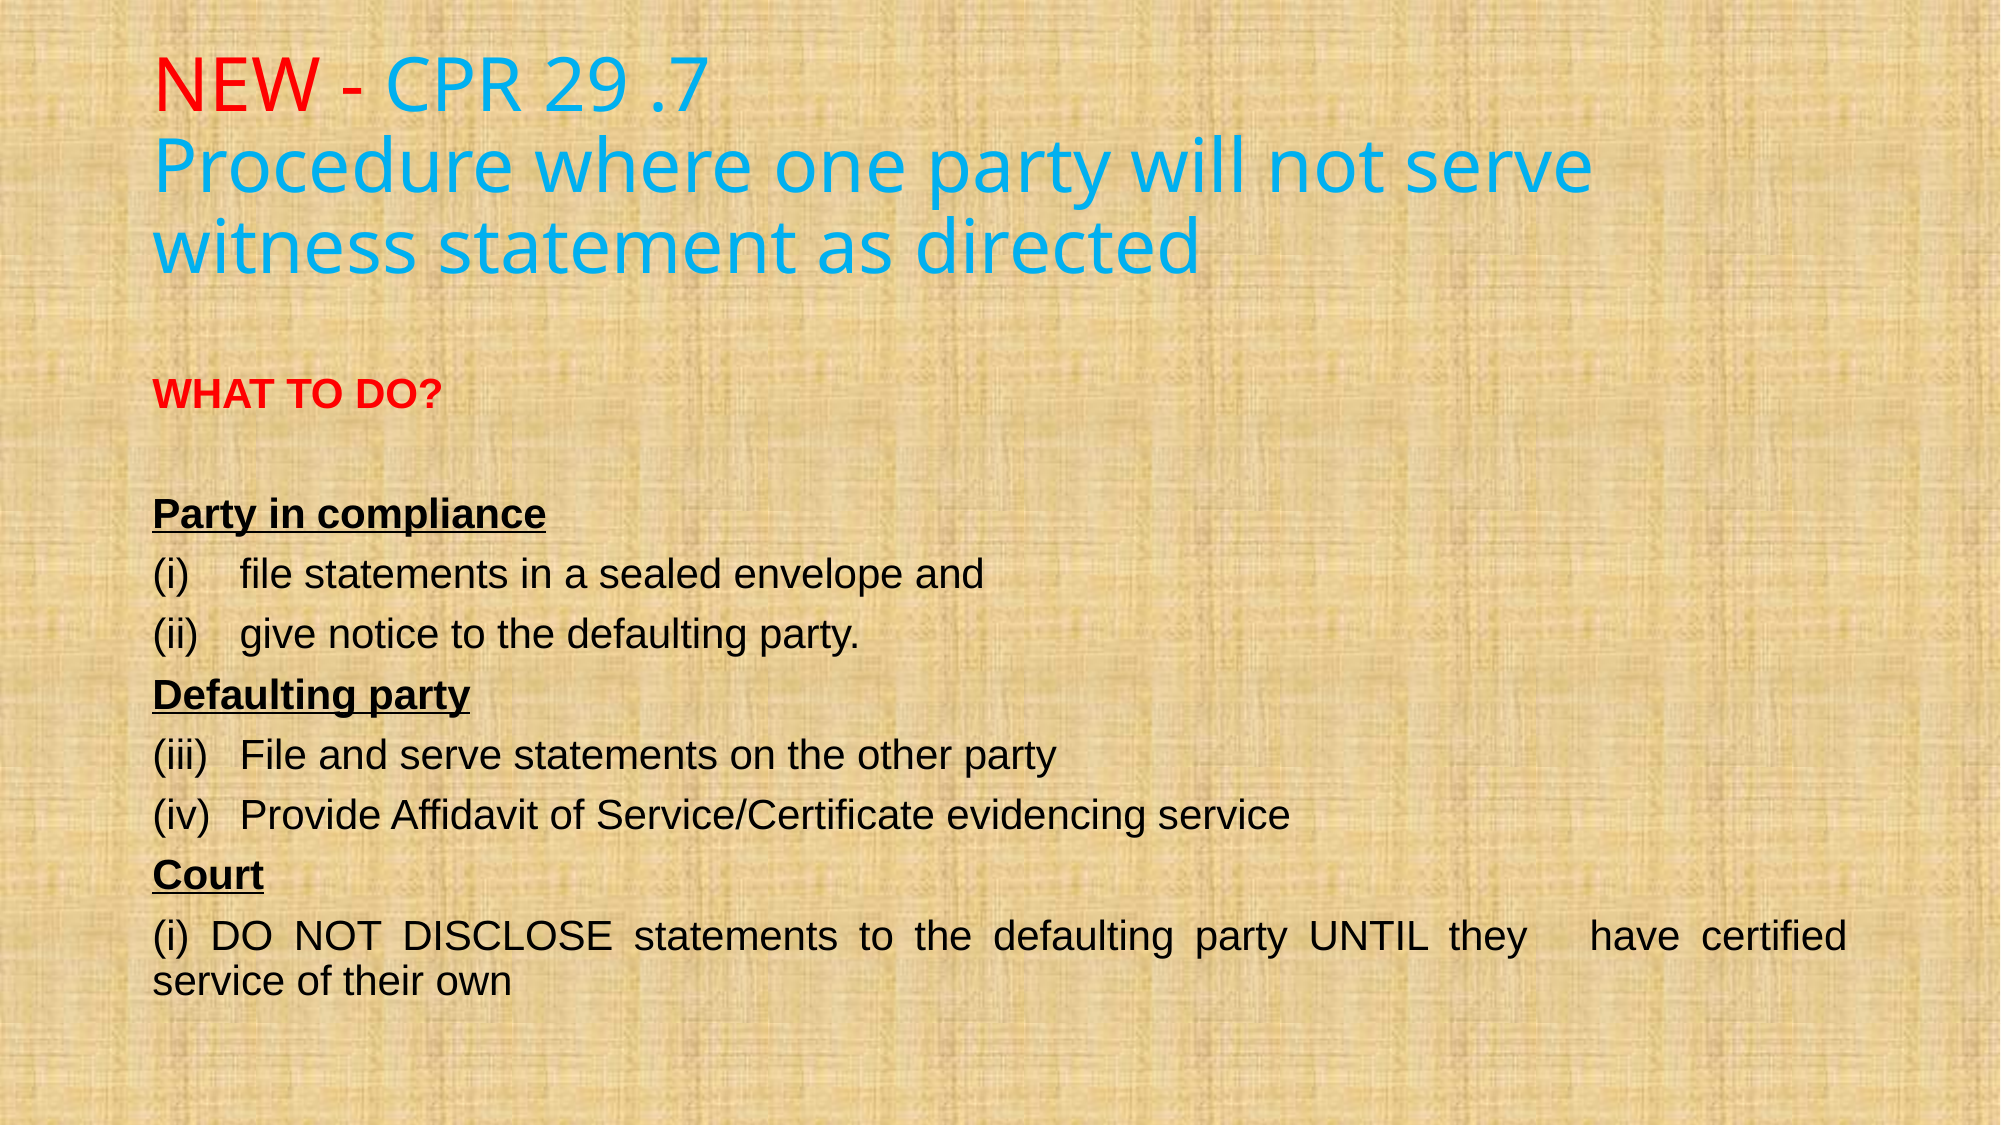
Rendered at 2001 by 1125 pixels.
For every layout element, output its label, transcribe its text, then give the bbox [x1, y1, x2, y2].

list WHAT TO DO? Party in compliance file statements in a sealed envelope and give notice to the defaulting party. Defaulting party File and serve statements on the other party Provide Affidavit of Service/Certificate evidencing service Court (i) DO NOT DISCLOSE statements to the defaulting party UNTIL they have certified service of their own [137, 299, 1863, 1014]
title NEW - CPR 29 .7 Procedure where one party will not serve witness statement as directed [137, 59, 1863, 278]
picture [0, 0, 2001, 1125]
